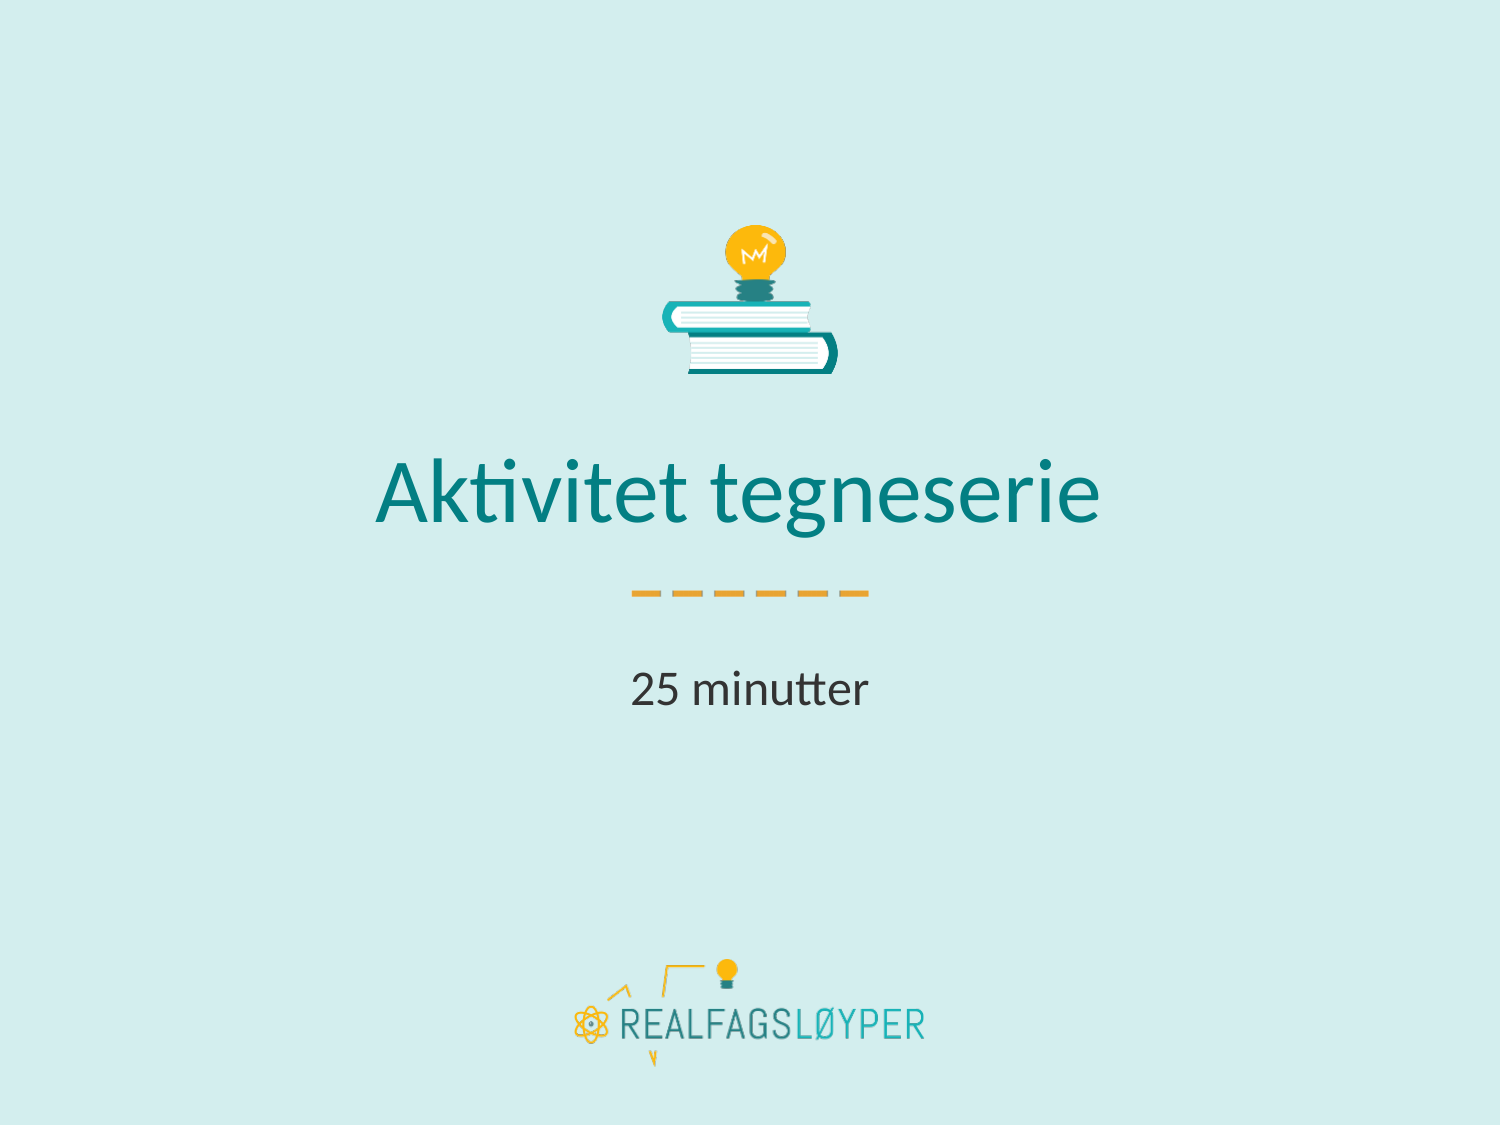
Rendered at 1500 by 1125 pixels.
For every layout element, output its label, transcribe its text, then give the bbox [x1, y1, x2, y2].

picture [632, 591, 868, 596]
title Aktivitet tegneserie [90, 418, 1410, 567]
picture [574, 959, 925, 1067]
picture [662, 225, 838, 374]
subtitle 25 minutter [187, 654, 1313, 927]
